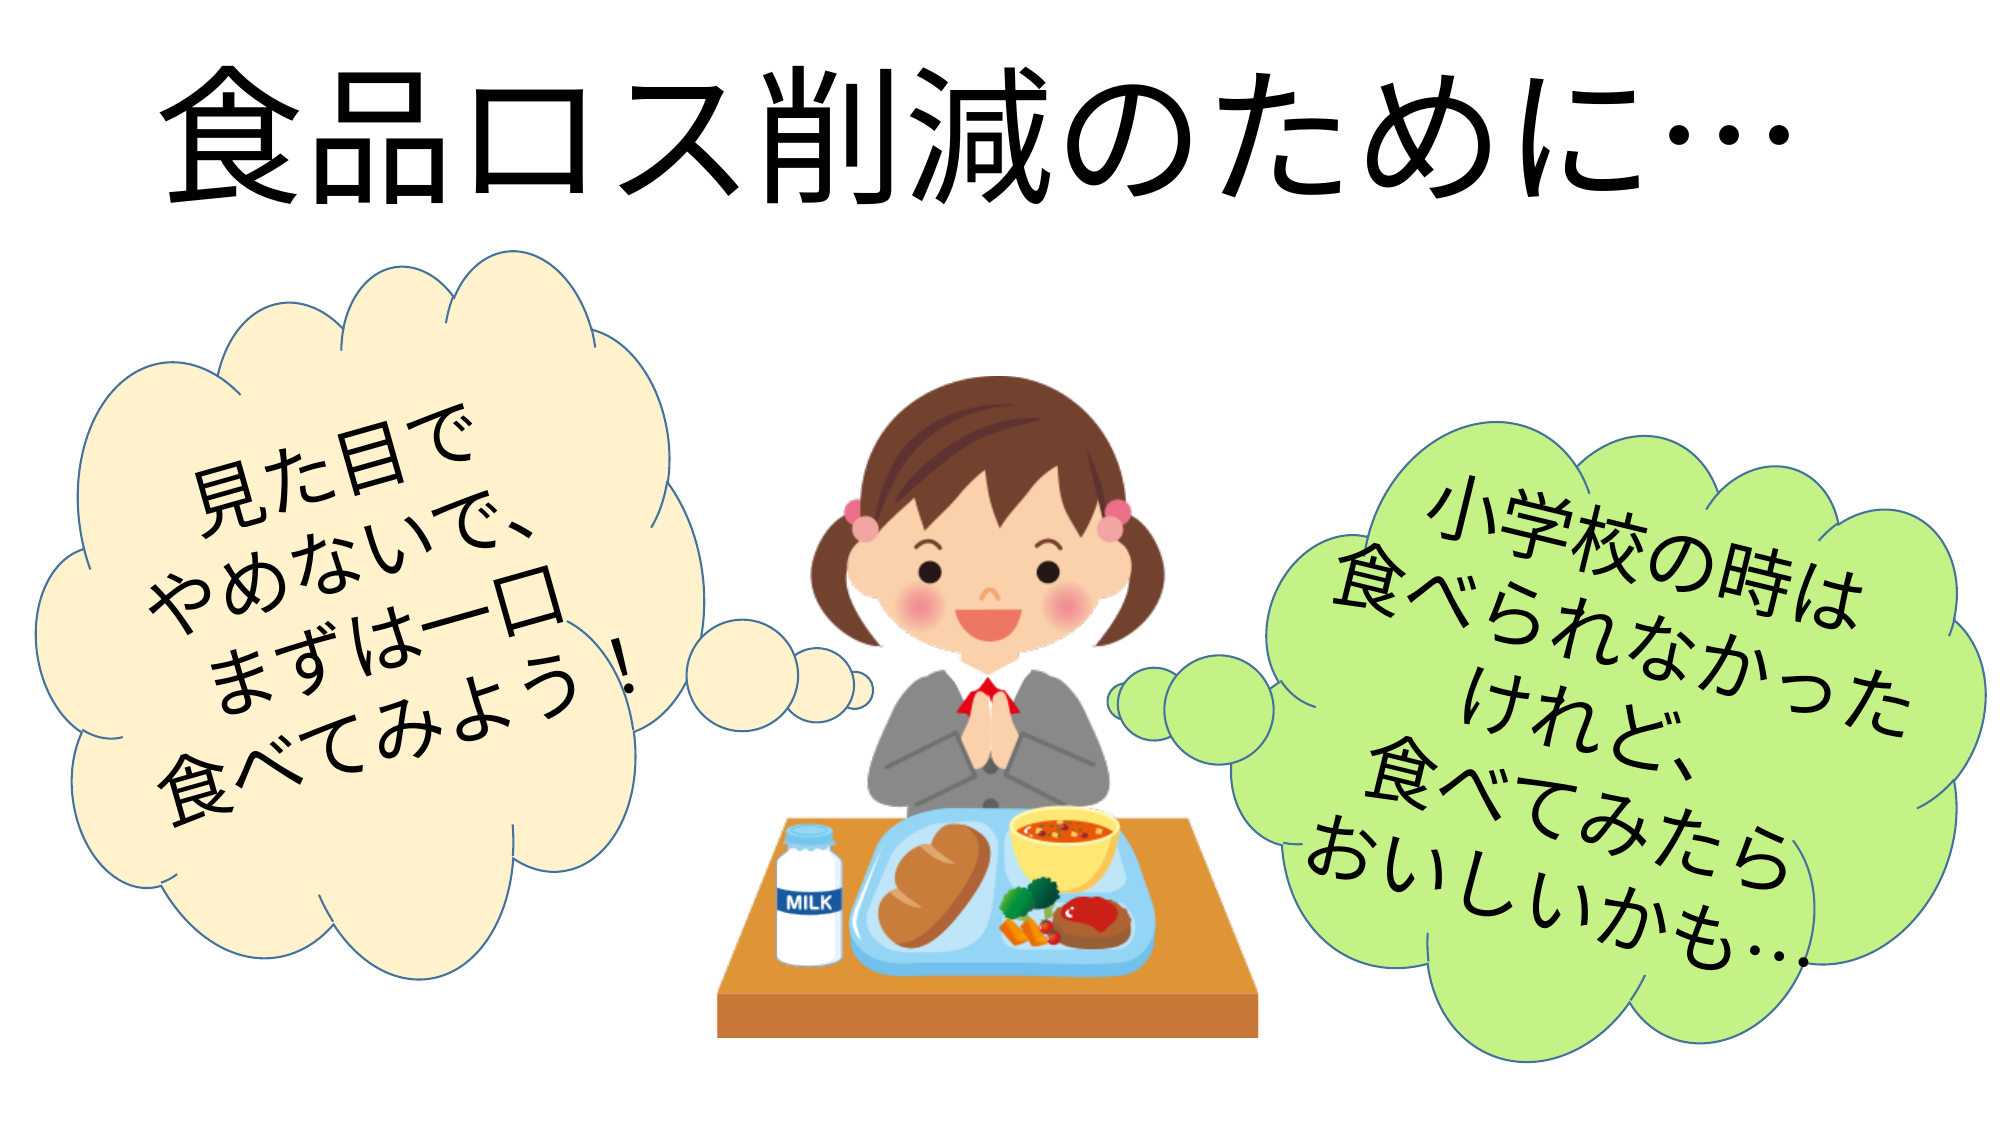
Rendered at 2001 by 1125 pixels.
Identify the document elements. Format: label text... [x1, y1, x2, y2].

text_box [77, 250, 605, 483]
text_box [1301, 892, 1776, 1064]
text_box 食品ロス削減のために… [117, 14, 1843, 233]
text_box [34, 575, 673, 981]
text_box 見た目で やめないで、 まずは一口 食べてみよう！ [28, 332, 678, 859]
picture [678, 376, 1301, 1038]
text_box [1428, 420, 1956, 573]
text_box [614, 338, 678, 561]
text_box 小学校の時は 食べられなかった けれど、 食べてみたら おいしいかも… [1301, 419, 1991, 1034]
text_box [1906, 646, 1987, 930]
